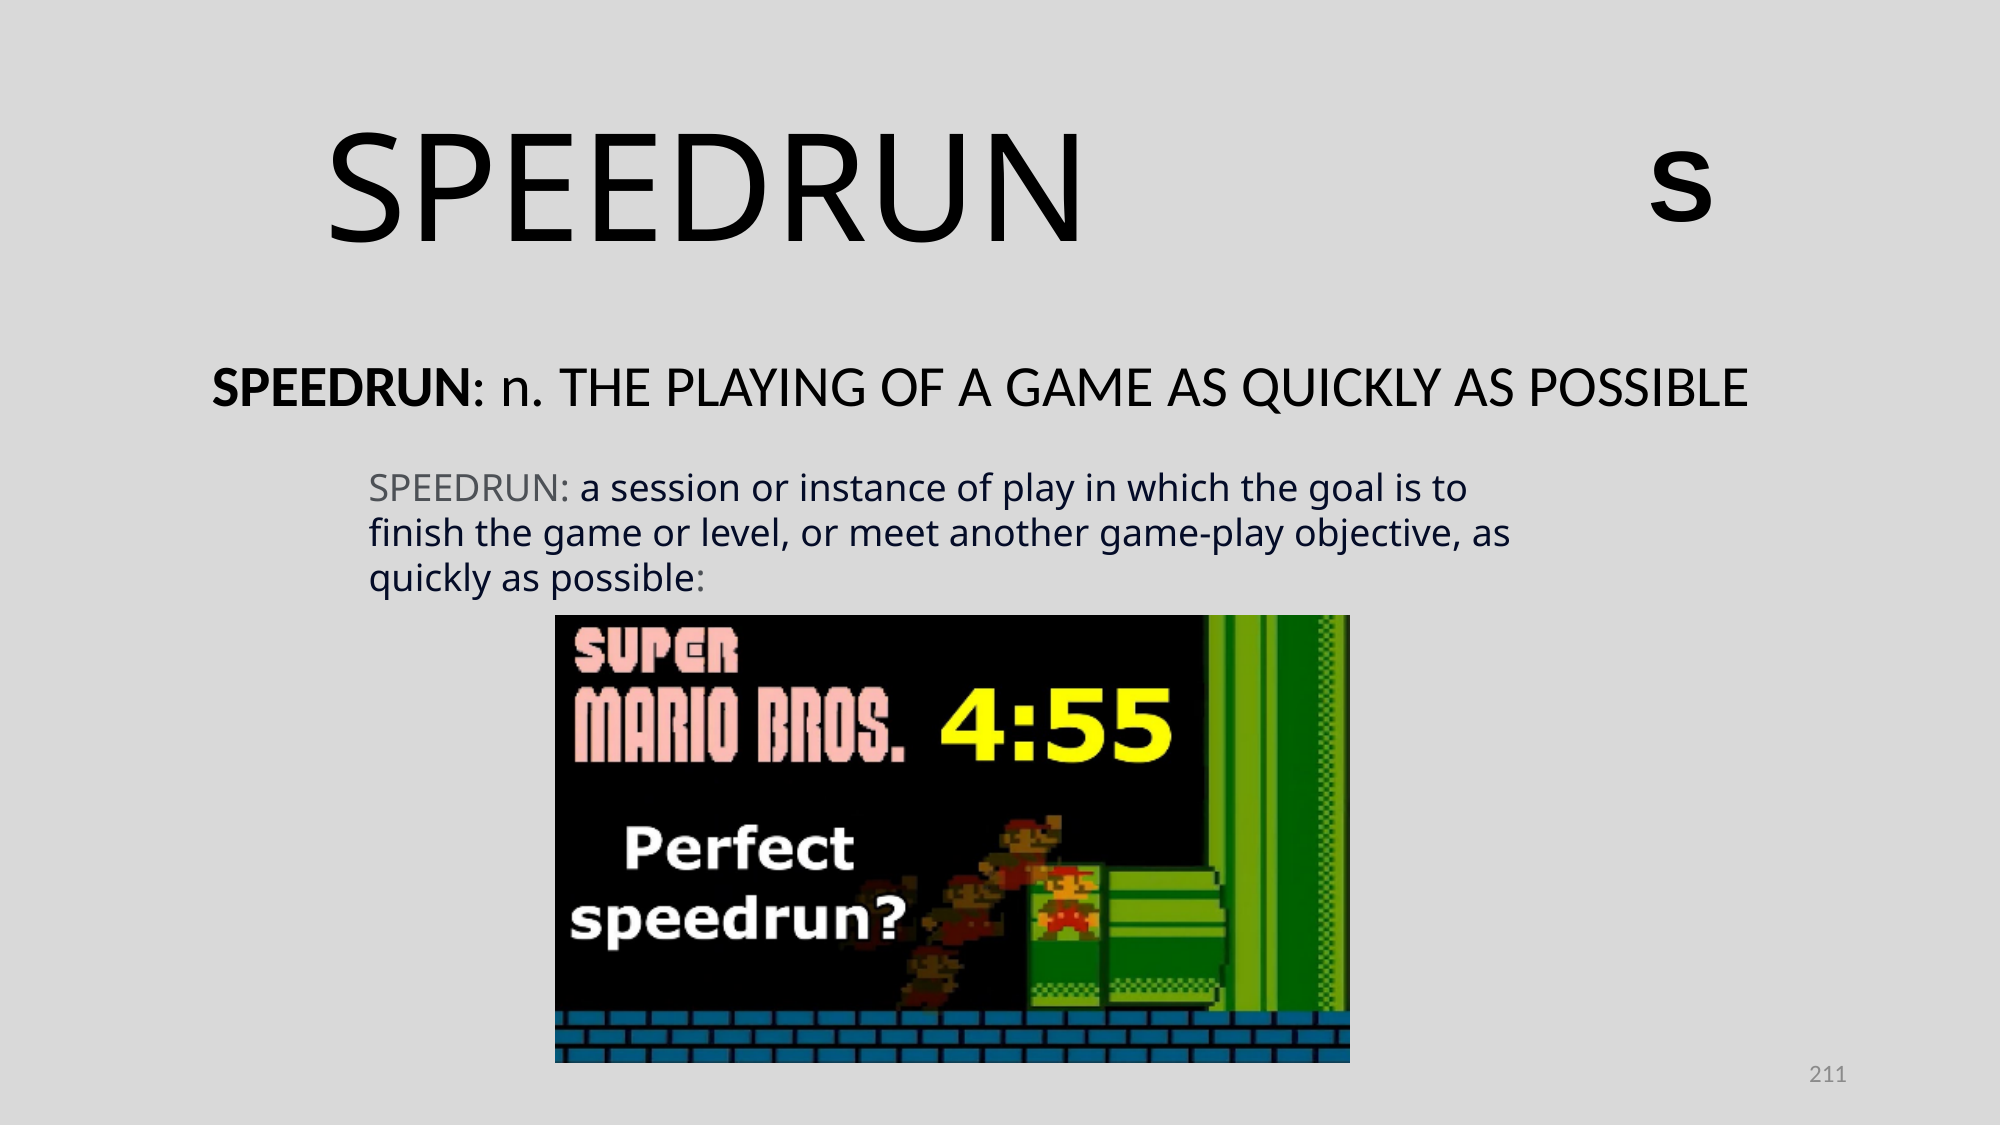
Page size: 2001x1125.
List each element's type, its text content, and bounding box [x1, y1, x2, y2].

picture [555, 615, 1350, 1063]
text_box SPEEDRUN [310, 83, 1904, 279]
text_box S [1634, 113, 1743, 249]
text_box SPEEDRUN: n. THE PLAYING OF A GAME AS QUICKLY AS POSSIBLE [197, 340, 1918, 426]
text_box SPEEDRUN: a session or instance of play in which the goal is to finish the game or level, or meet another game-play objective, as quickly as possible: [353, 456, 1552, 607]
slide_number 211 [1412, 1042, 1863, 1103]
